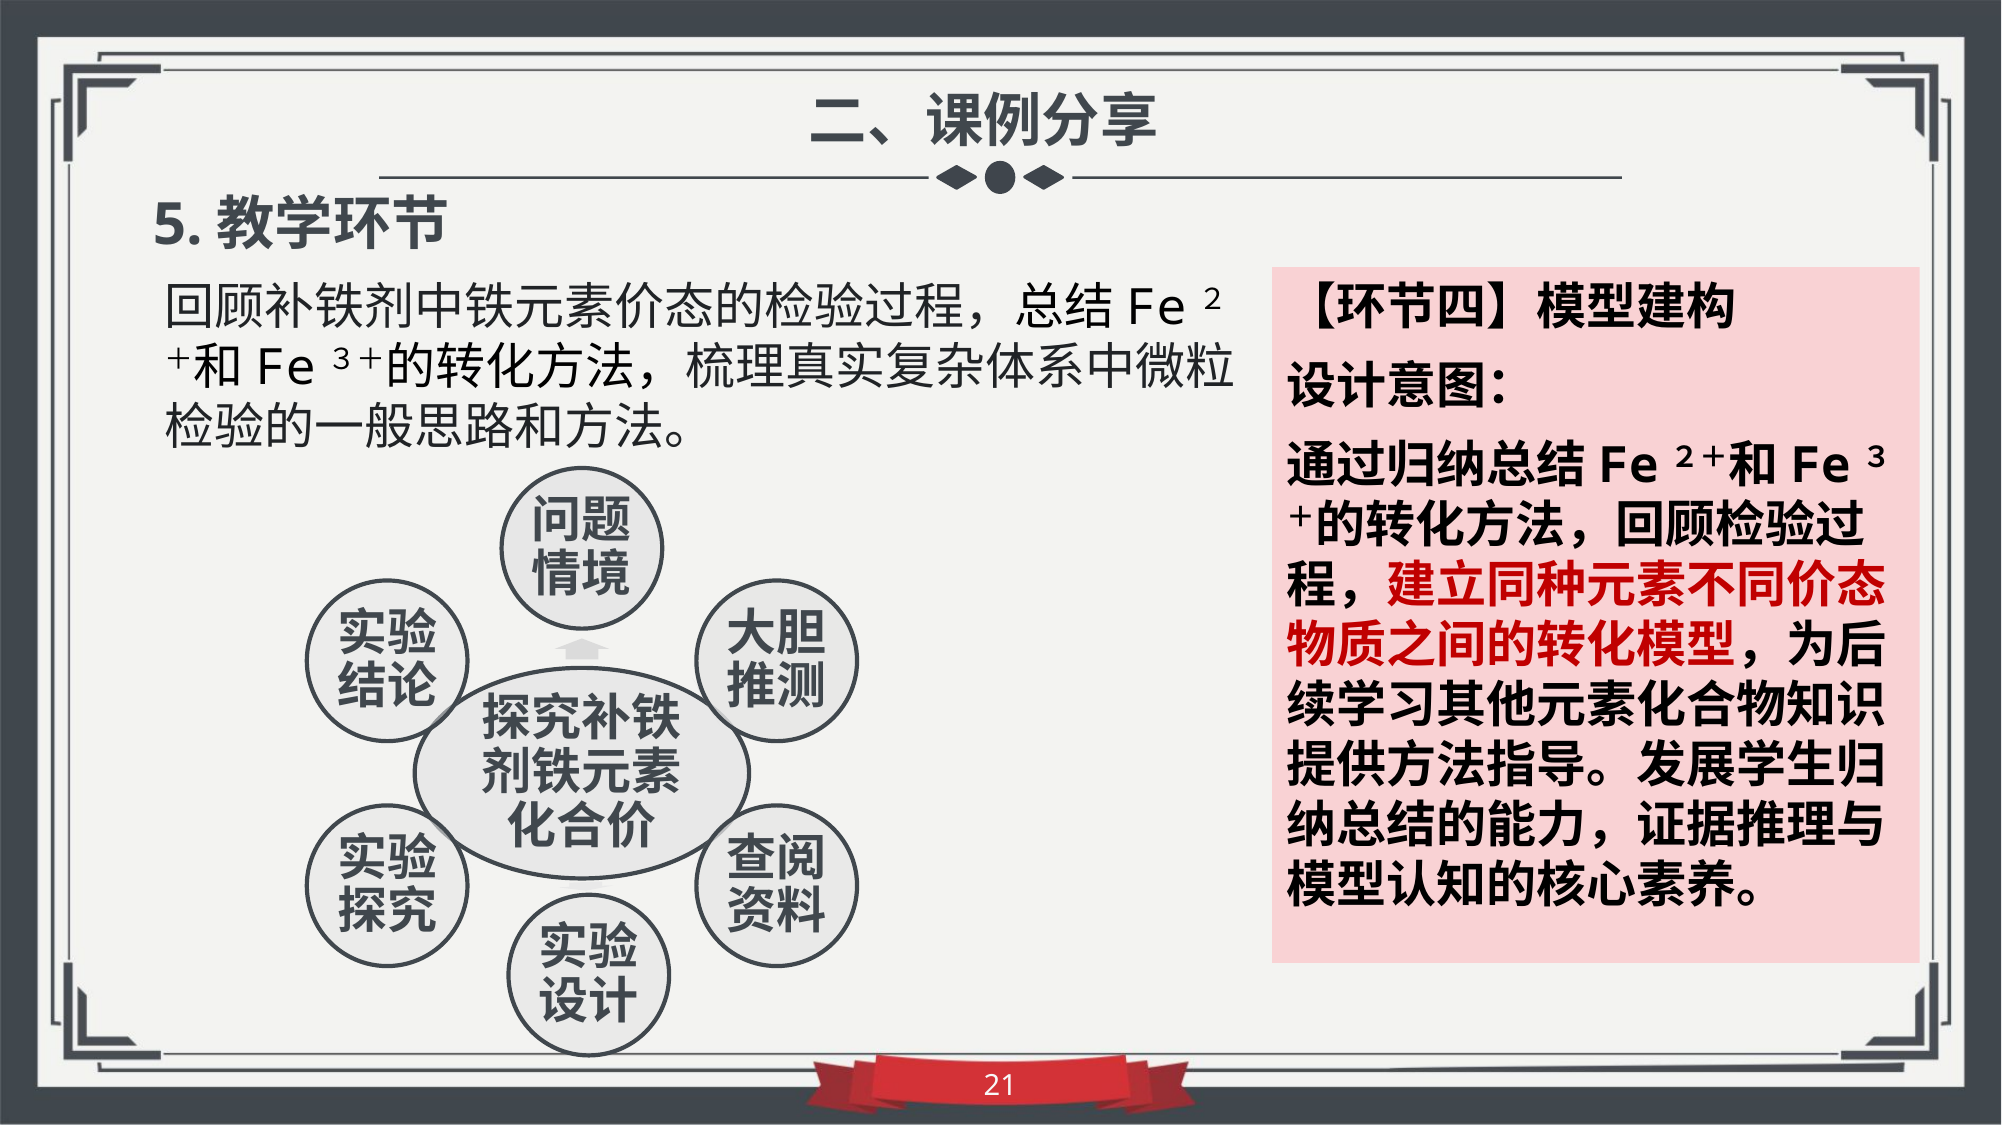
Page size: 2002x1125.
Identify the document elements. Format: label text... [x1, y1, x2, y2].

text_box 回顾补铁剂中铁元素价态的检验过程，总结Fe２＋和Fe３＋的转化方法，梳理真实复杂体系中微粒检验的一般思路和方法。 [150, 267, 1261, 582]
text_box 【环节四】模型建构 设计意图： 通过归纳总结Fe２＋和Fe３＋的转化方法，回顾检验过程，建立同种元素不同价态物质之间的转化模型，为后续学习其他元素化合物知识提供方法指导。发展学生归纳总结的能力，证据推理与模型认知的核心素养。 [1272, 267, 1920, 963]
list 5.教学环节 [138, 178, 1863, 880]
text_box 二、课例分享 [636, 83, 1332, 154]
picture [0, 0, 2002, 1125]
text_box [234, 467, 929, 1080]
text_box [378, 160, 1623, 195]
